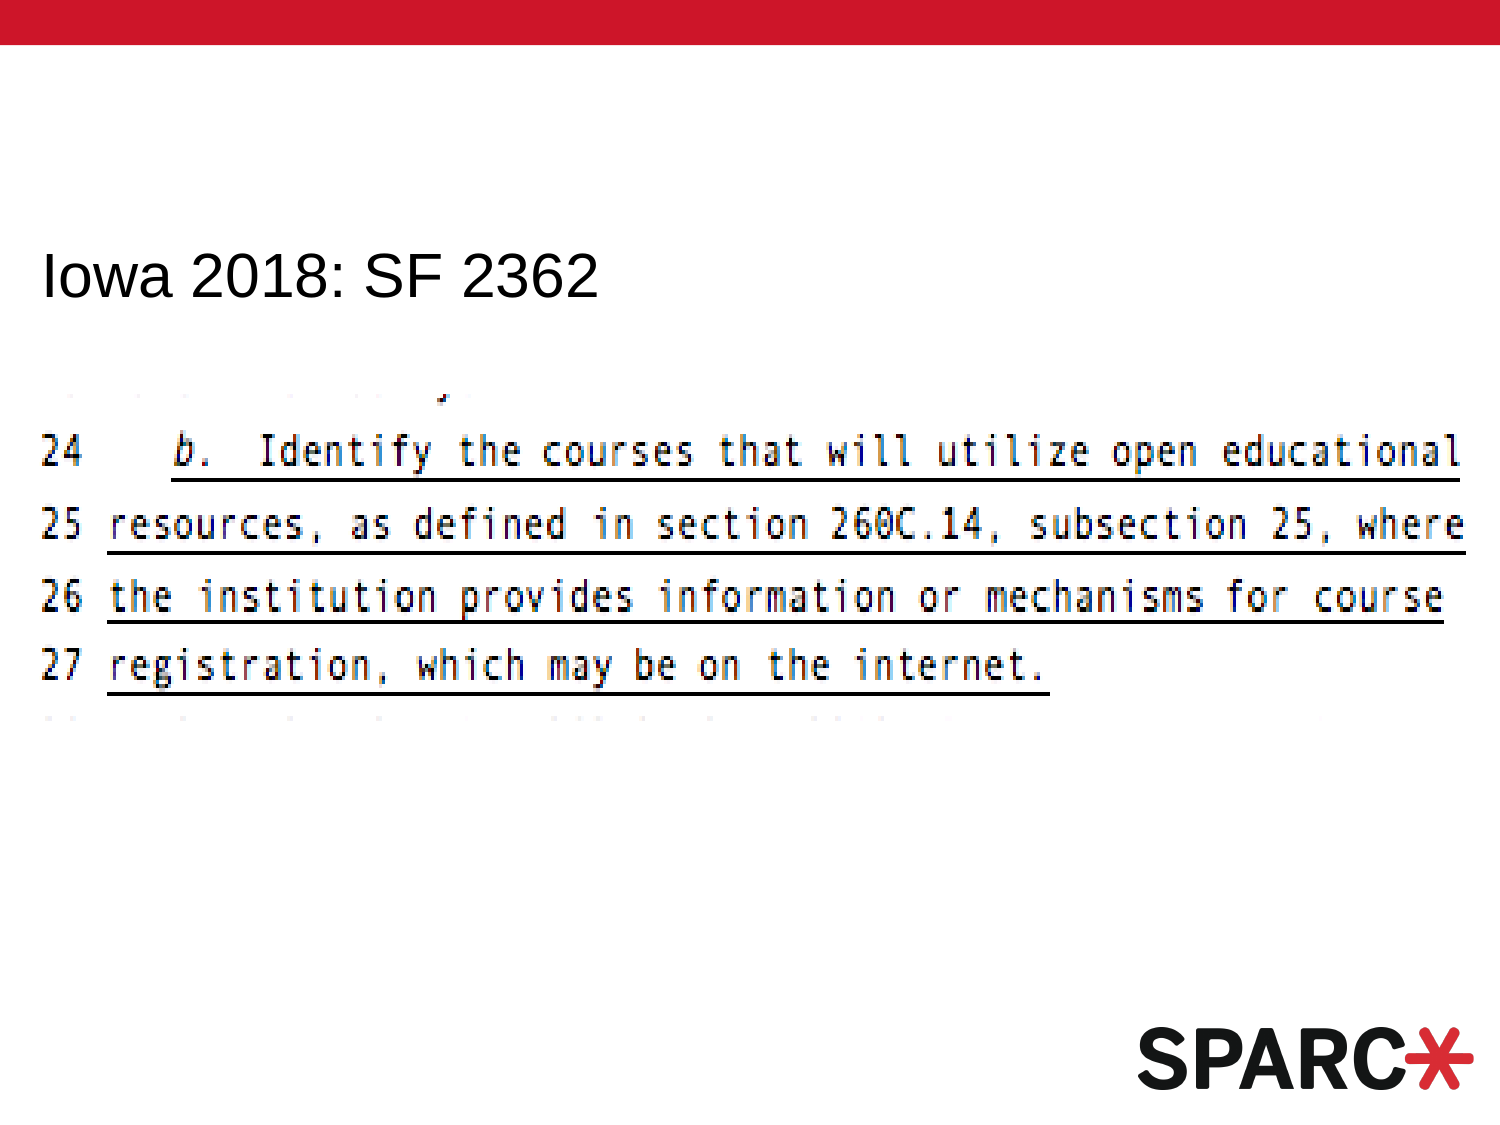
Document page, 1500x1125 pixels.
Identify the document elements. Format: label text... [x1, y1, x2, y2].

picture [0, 393, 1500, 721]
picture [1138, 1027, 1474, 1090]
text_box Iowa 2018: SF 2362 [26, 26, 993, 392]
